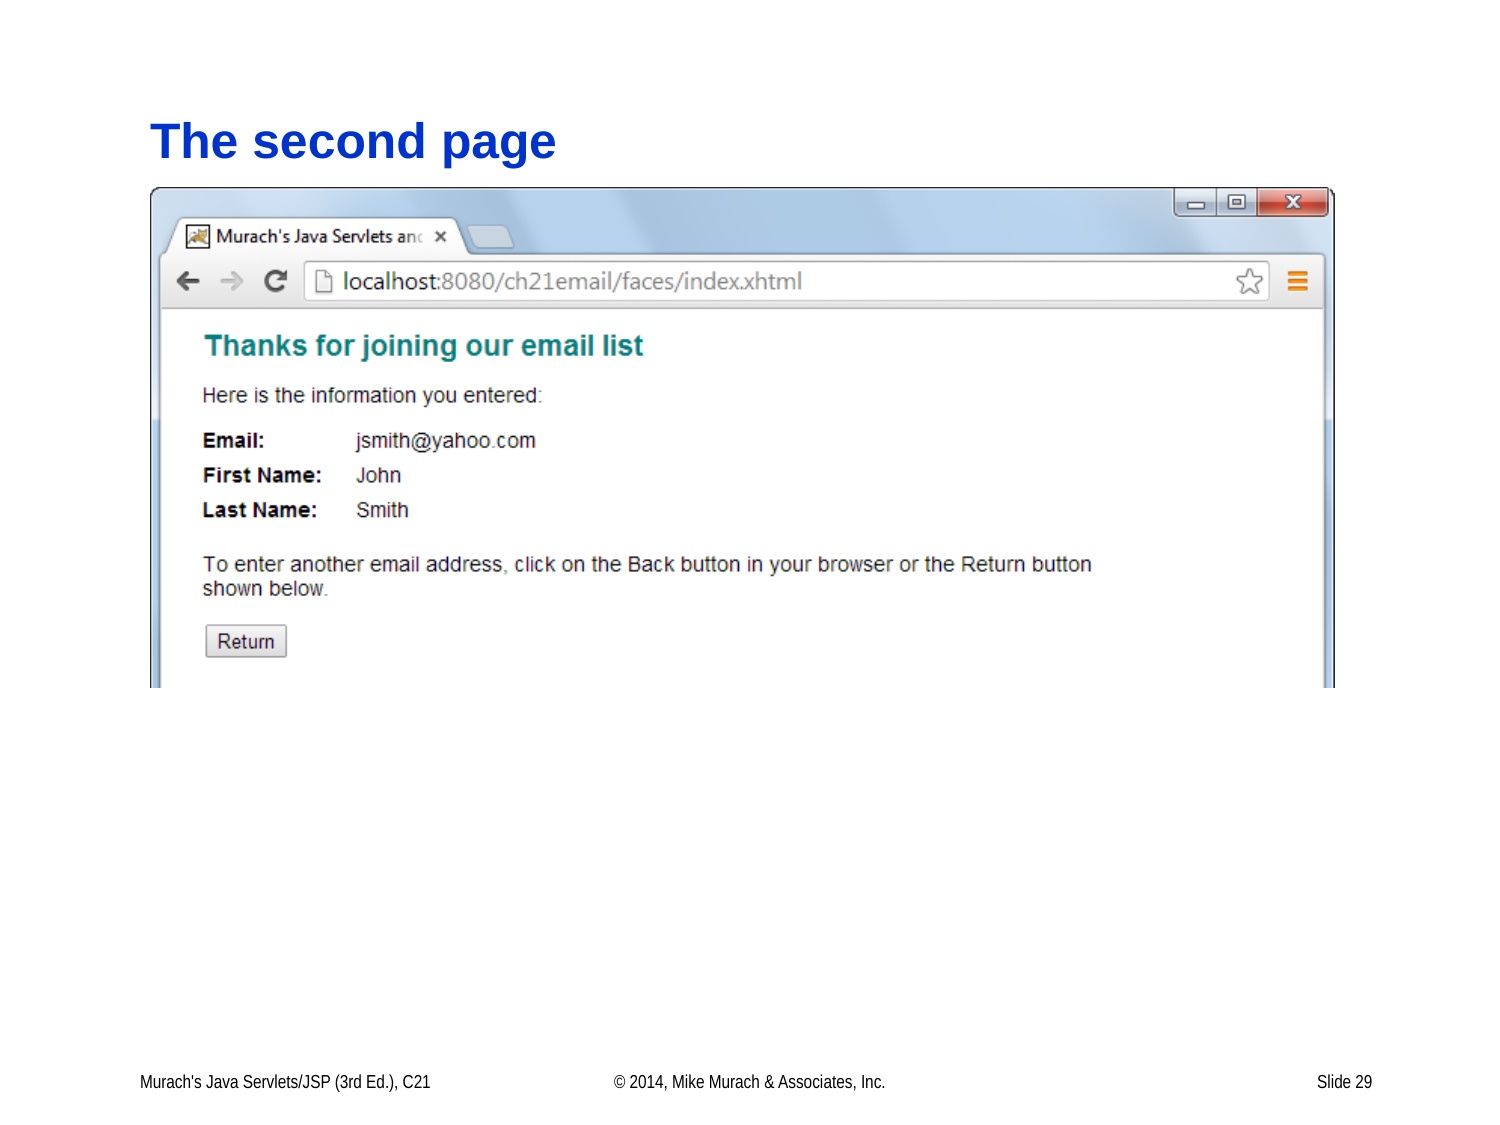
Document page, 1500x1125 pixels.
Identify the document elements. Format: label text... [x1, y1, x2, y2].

picture [149, 187, 1335, 688]
slide_number Murach's Java Servlets/JSP (3rd Ed.), C21 [125, 1025, 450, 1100]
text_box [149, 112, 1347, 231]
slide_number Slide 29 [1074, 1025, 1388, 1100]
footer © 2014, Mike Murach & Associates, Inc. [474, 1025, 1025, 1100]
